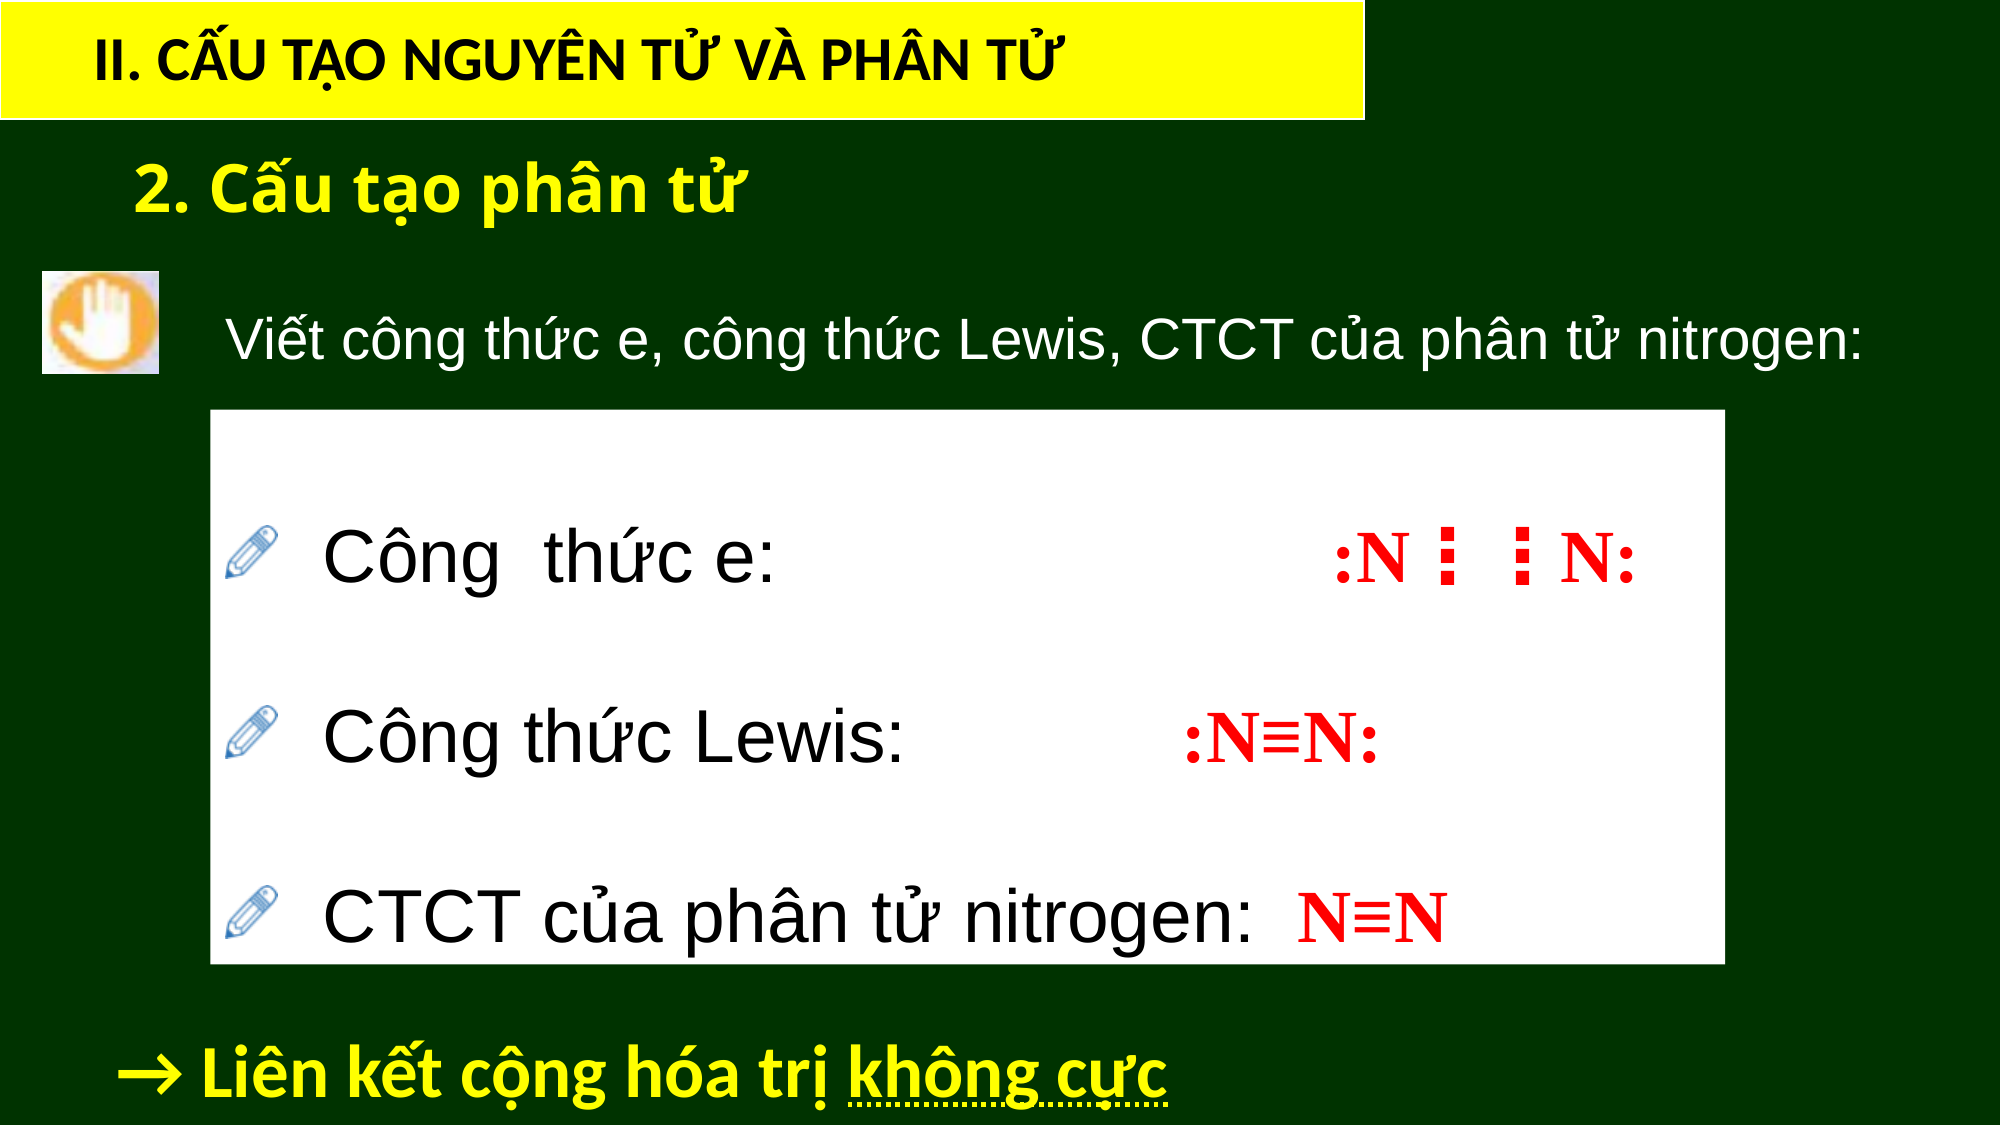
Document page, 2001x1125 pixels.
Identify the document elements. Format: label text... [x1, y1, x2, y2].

text_box Viết công thức e, công thức Lewis, CTCT của phân tử nitrogen: [210, 293, 1925, 379]
text_box II. CẤU TẠO NGUYÊN TỬ VÀ PHÂN TỬ [0, 0, 1365, 120]
text_box → Liên kết cộng hóa trị không cực [101, 969, 1200, 1120]
picture [42, 271, 159, 374]
text_box 2. Cấu tạo phân tử [119, 98, 762, 234]
picture [225, 885, 278, 939]
picture [225, 525, 278, 579]
text_box Công thức e: :N⋮⋮N: Công thức Lewis: :N≡N: CTCT của phân tử nitrogen: N≡N [210, 409, 1726, 965]
picture [225, 705, 278, 759]
